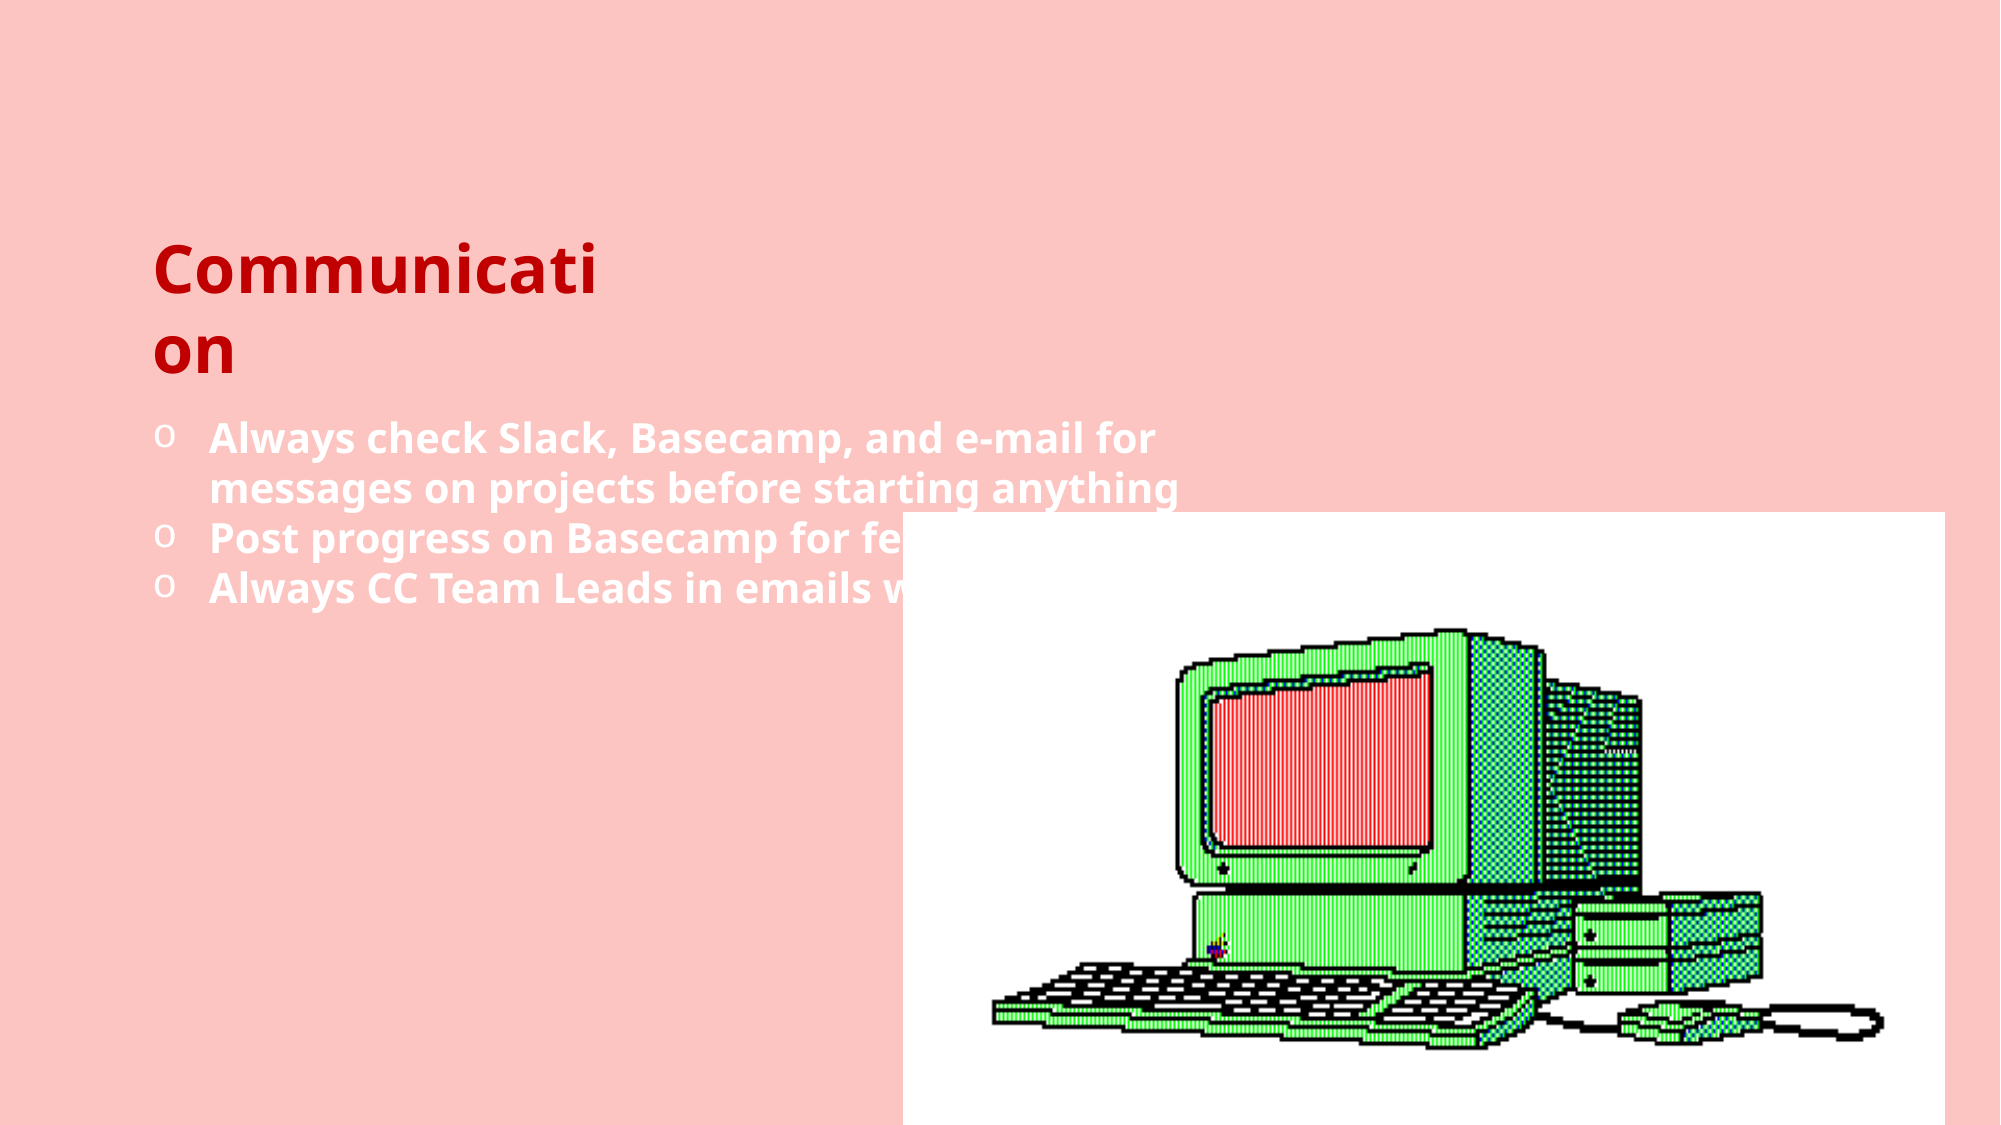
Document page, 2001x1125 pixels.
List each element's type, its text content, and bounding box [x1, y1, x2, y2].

picture [903, 512, 1945, 1125]
text_box Always check Slack, Basecamp, and e-mail for messages on projects before starting anything Post progress on Basecamp for feedback Always CC Team Leads in emails with clients [137, 404, 1250, 620]
text_box Communication [137, 219, 650, 395]
